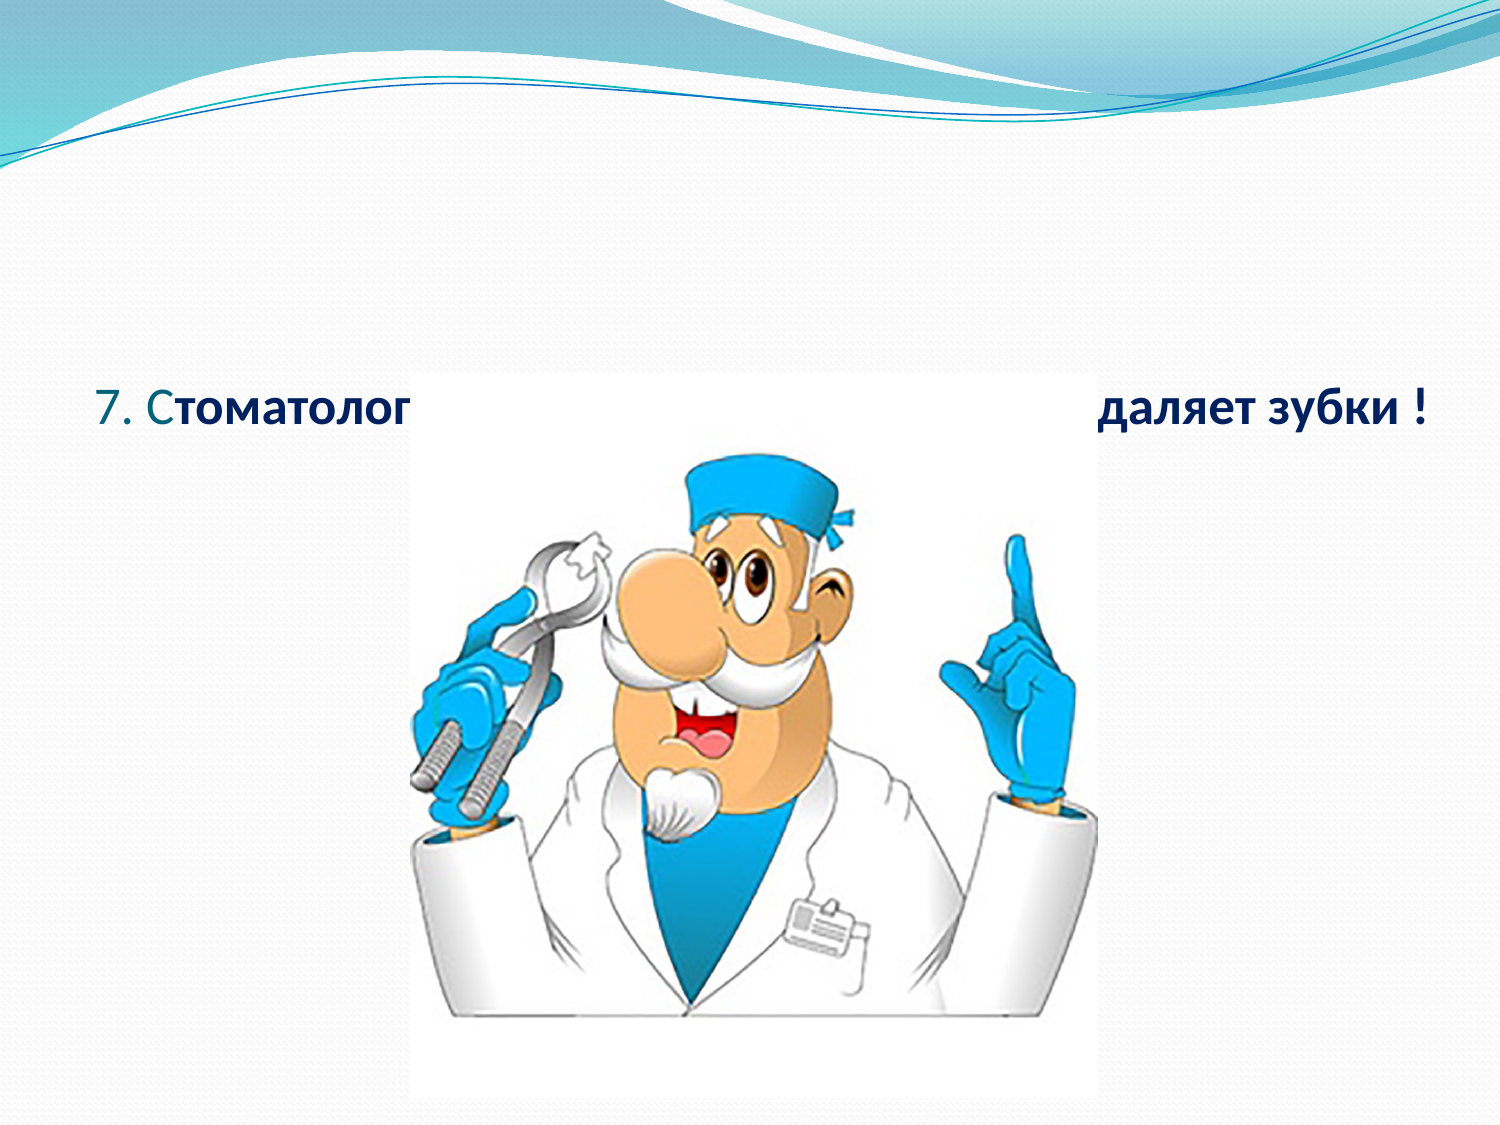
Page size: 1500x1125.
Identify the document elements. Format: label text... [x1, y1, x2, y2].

title 7. Стоматолог– хирург - это врач, который удаляет зубки ! [93, 164, 1432, 563]
picture [409, 374, 1099, 1098]
